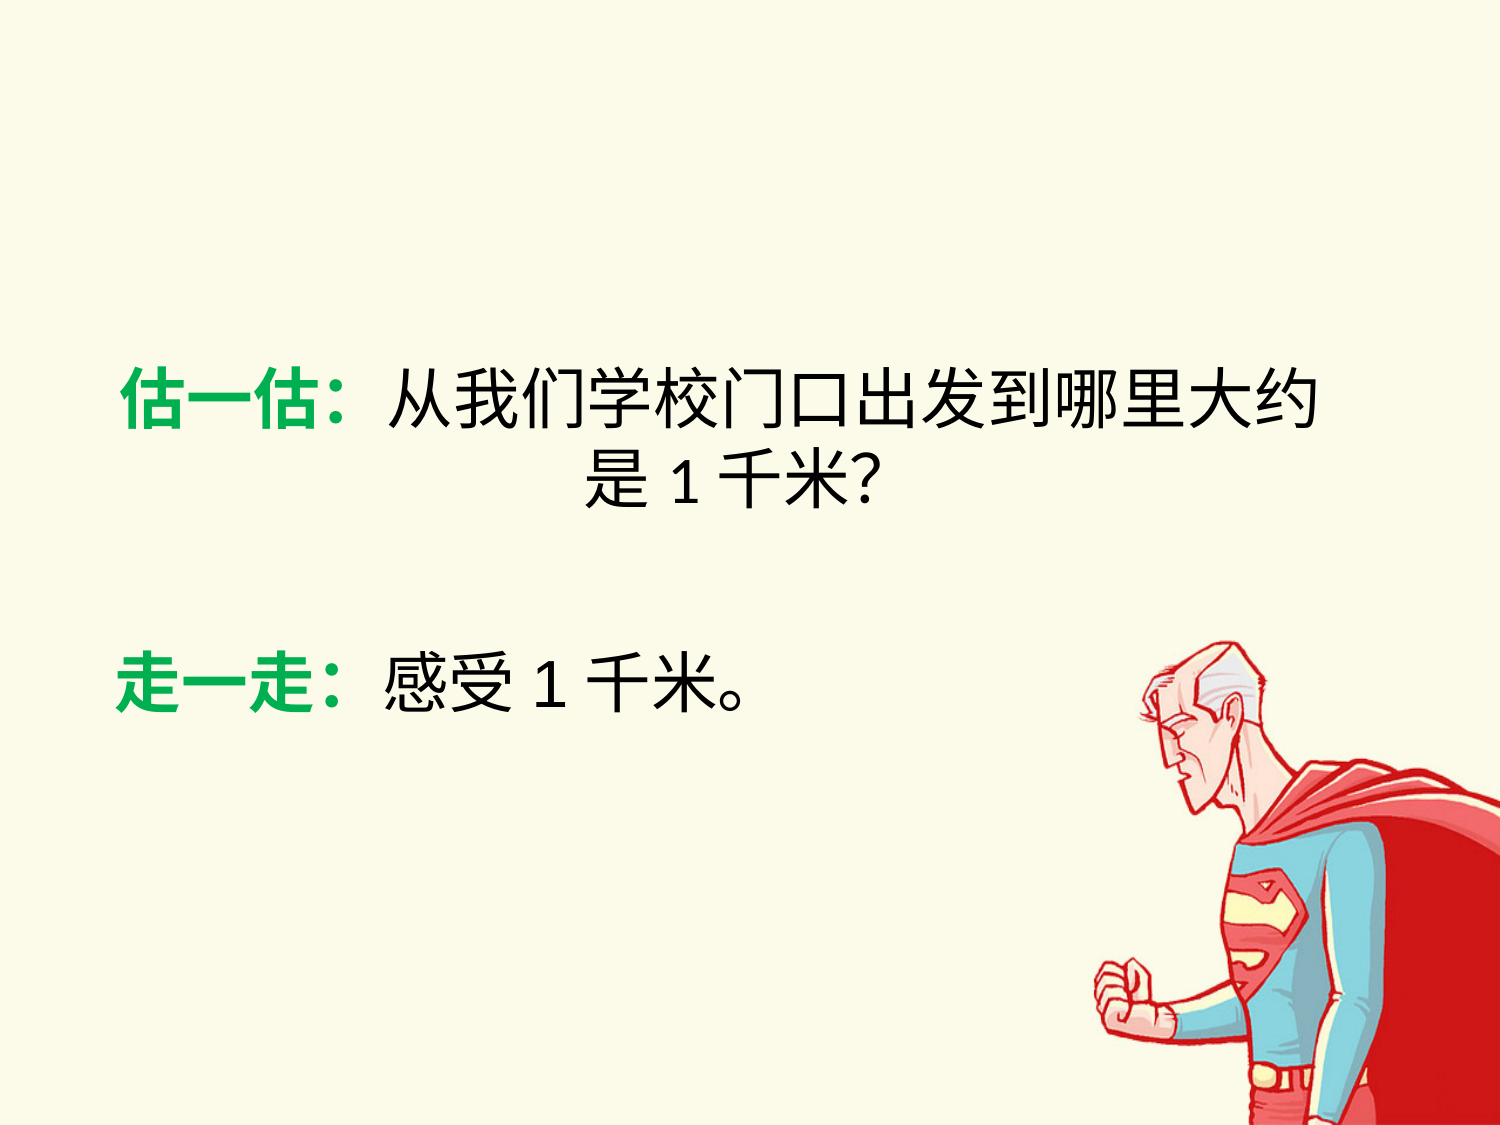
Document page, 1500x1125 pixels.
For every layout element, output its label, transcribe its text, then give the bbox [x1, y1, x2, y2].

picture [0, 0, 1500, 1125]
text_box 估一估：从我们学校门口出发到哪里大约 是1千米？ [100, 349, 1341, 605]
text_box 走一走：感受1千米。 [100, 633, 1069, 728]
